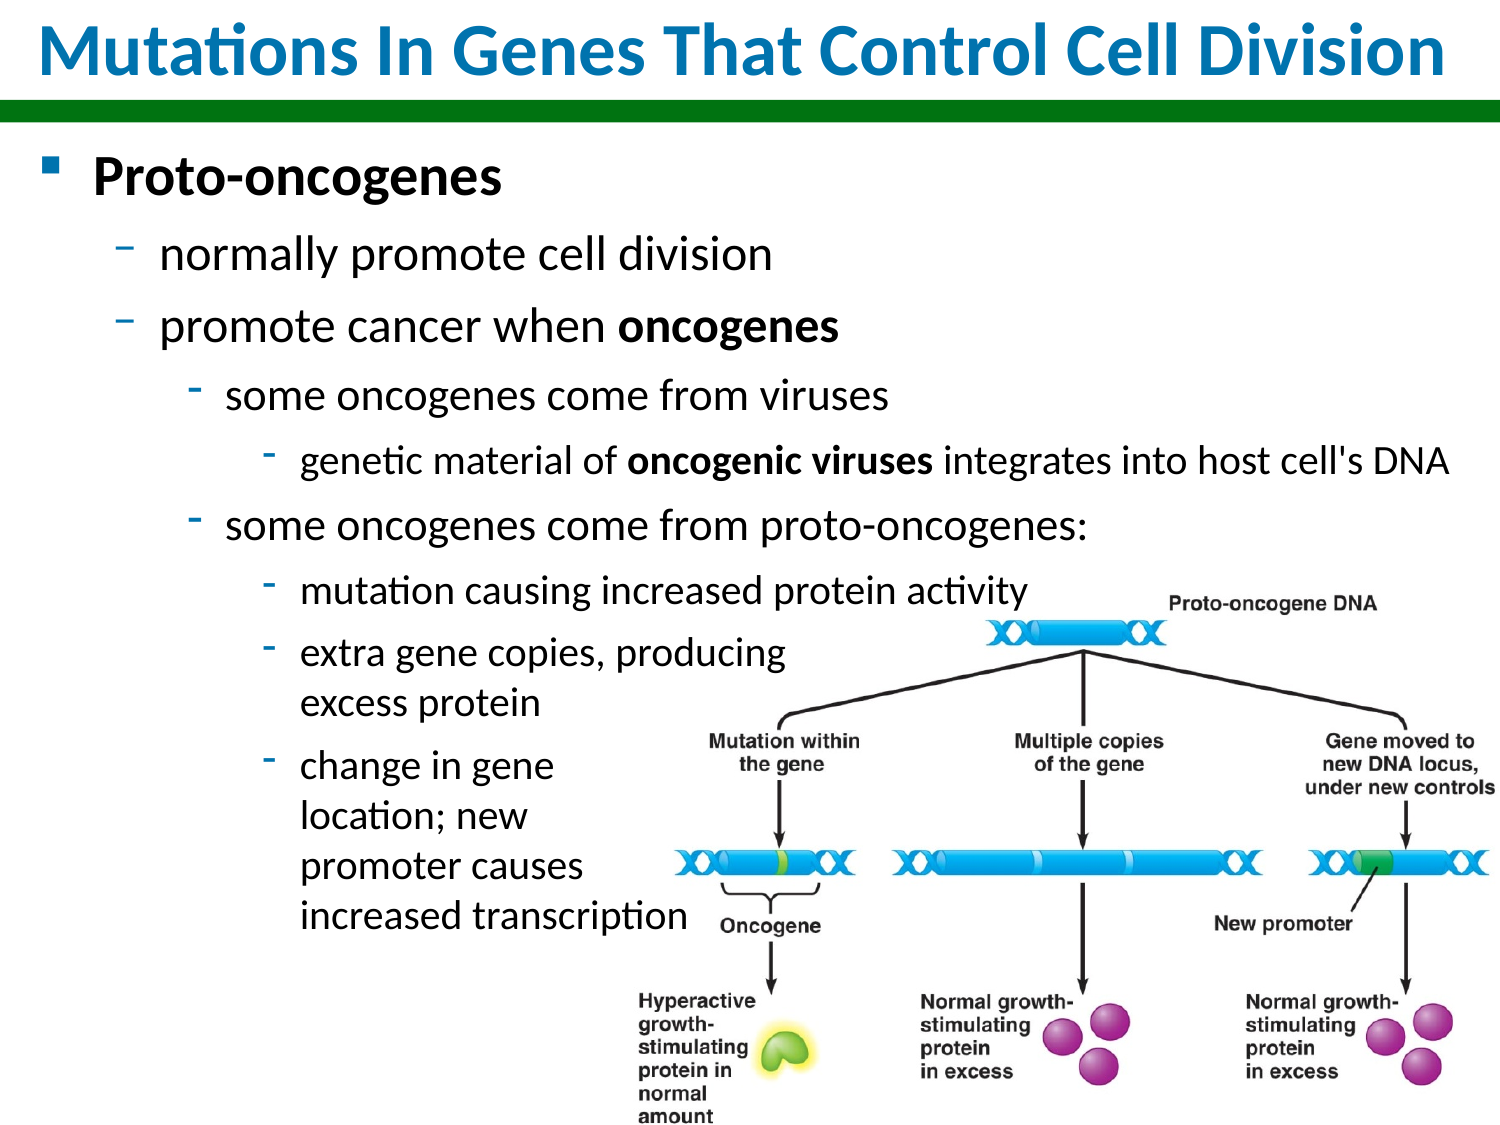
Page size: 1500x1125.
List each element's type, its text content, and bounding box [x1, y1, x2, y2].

title Mutations In Genes That Control Cell Division [37, 0, 1463, 113]
picture [632, 588, 1500, 1125]
list Proto-oncogenes normally promote cell division promote cancer when oncogenes some oncogenes come from viruses genetic material of oncogenic viruses integrates into host cell's DNA some oncogenes come from proto-oncogenes: mutation causing increased protein activity extra gene copies, producing excess protein change in gene location; new promoter causes increased transcription [36, 137, 1462, 1013]
